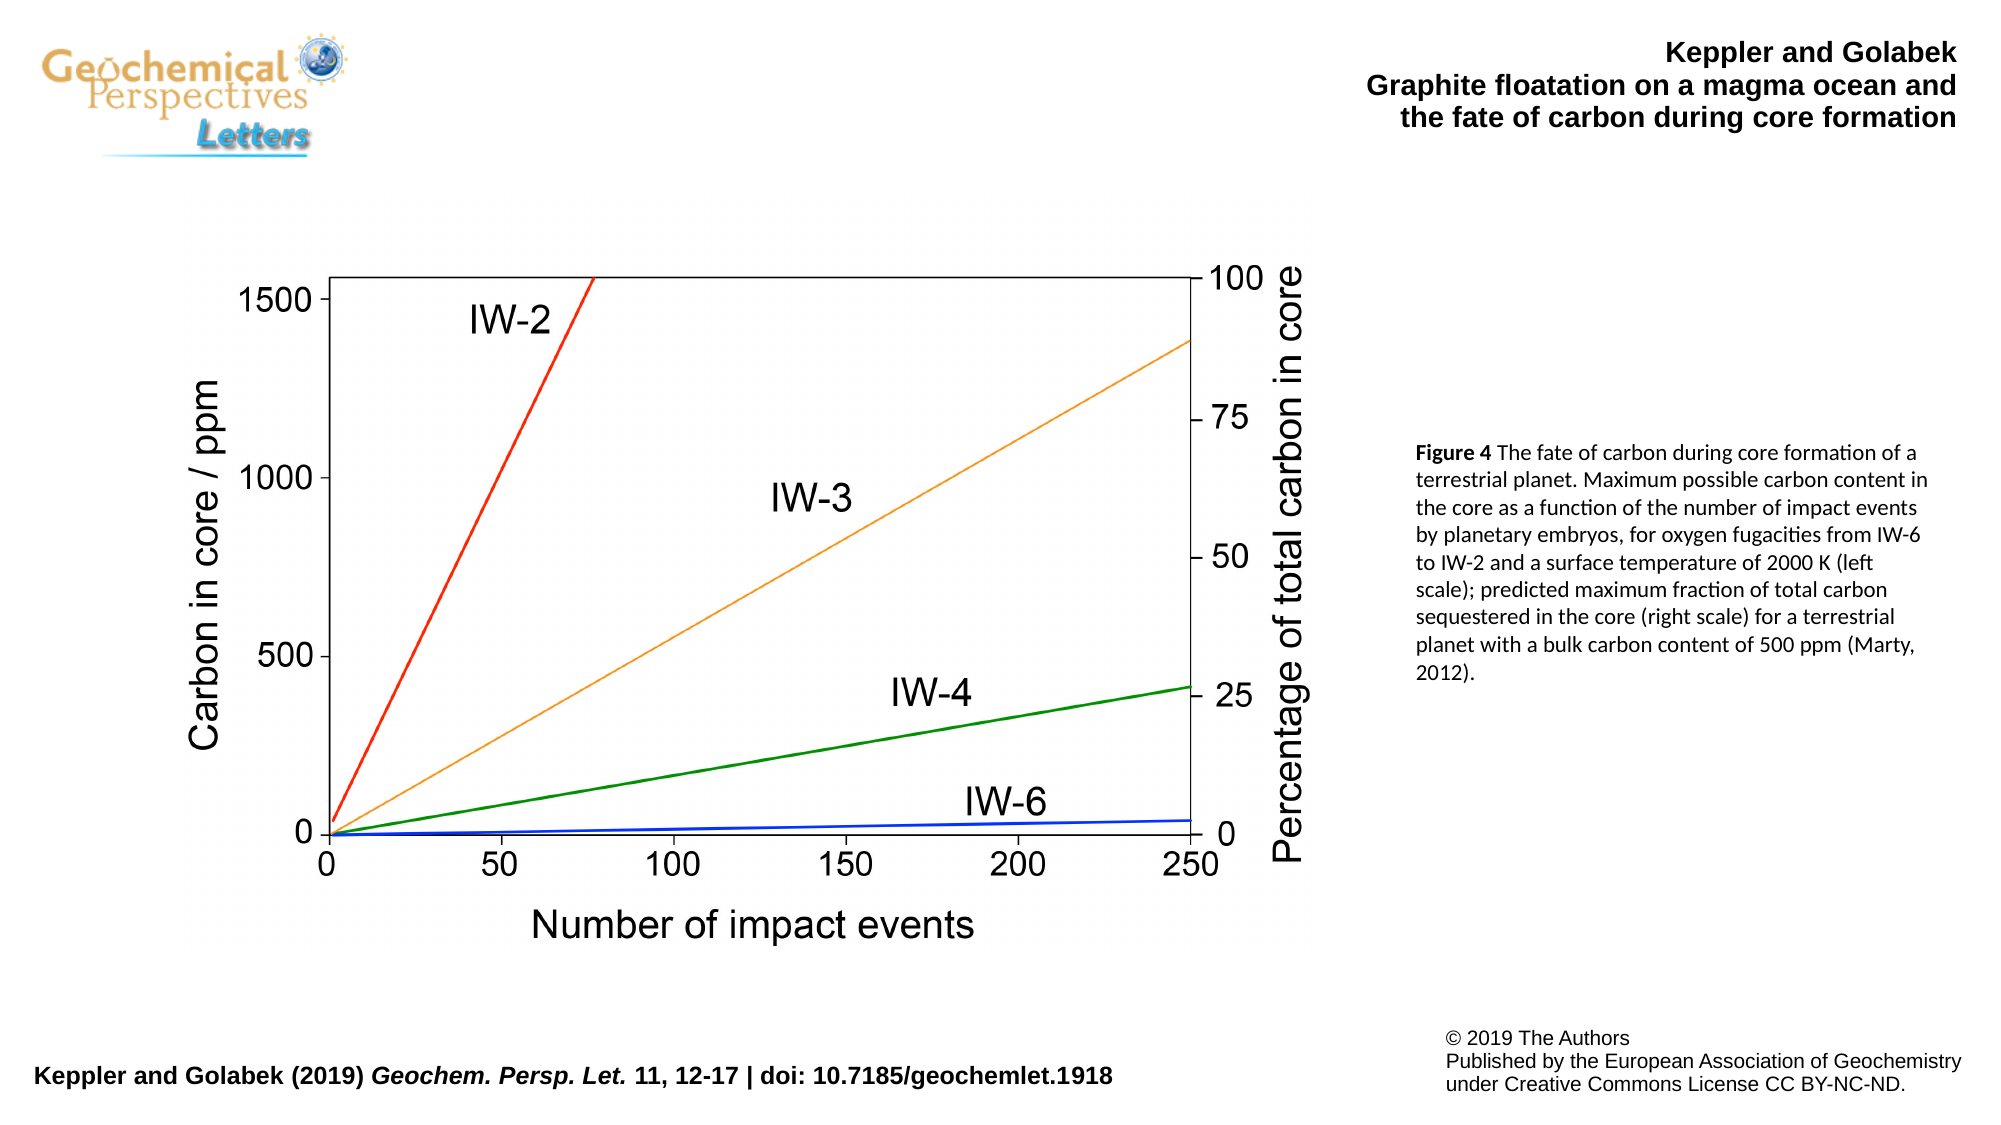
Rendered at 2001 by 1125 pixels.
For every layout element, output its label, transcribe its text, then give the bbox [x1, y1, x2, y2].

text_box © 2019 The Authors Published by the European Association of Geochemistry under Creative Commons License CC BY-NC-ND. [1445, 1026, 1973, 1097]
text_box Keppler and Golabek (2019) Geochem. Persp. Let. 11, 12-17 | doi: 10.7185/geochemlet.1918 [33, 1061, 1233, 1110]
text_box Figure 4 The fate of carbon during core formation of a terrestrial planet. Maximum possible carbon content in the core as a function of the number of impact events by planetary embryos, for oxygen fugacities from IW-6 to IW-2 and a surface temperature of 2000 K (left scale); predicted maximum fraction of total carbon sequestered in the core (right scale) for a terrestrial planet with a bulk carbon content of 500 ppm (Marty, 2012). [1401, 429, 1945, 692]
picture [35, 29, 368, 167]
text_box Keppler and Golabek Graphite floatation on a magma ocean and the fate of carbon during core formation [1326, 29, 1973, 142]
picture [169, 191, 1327, 959]
